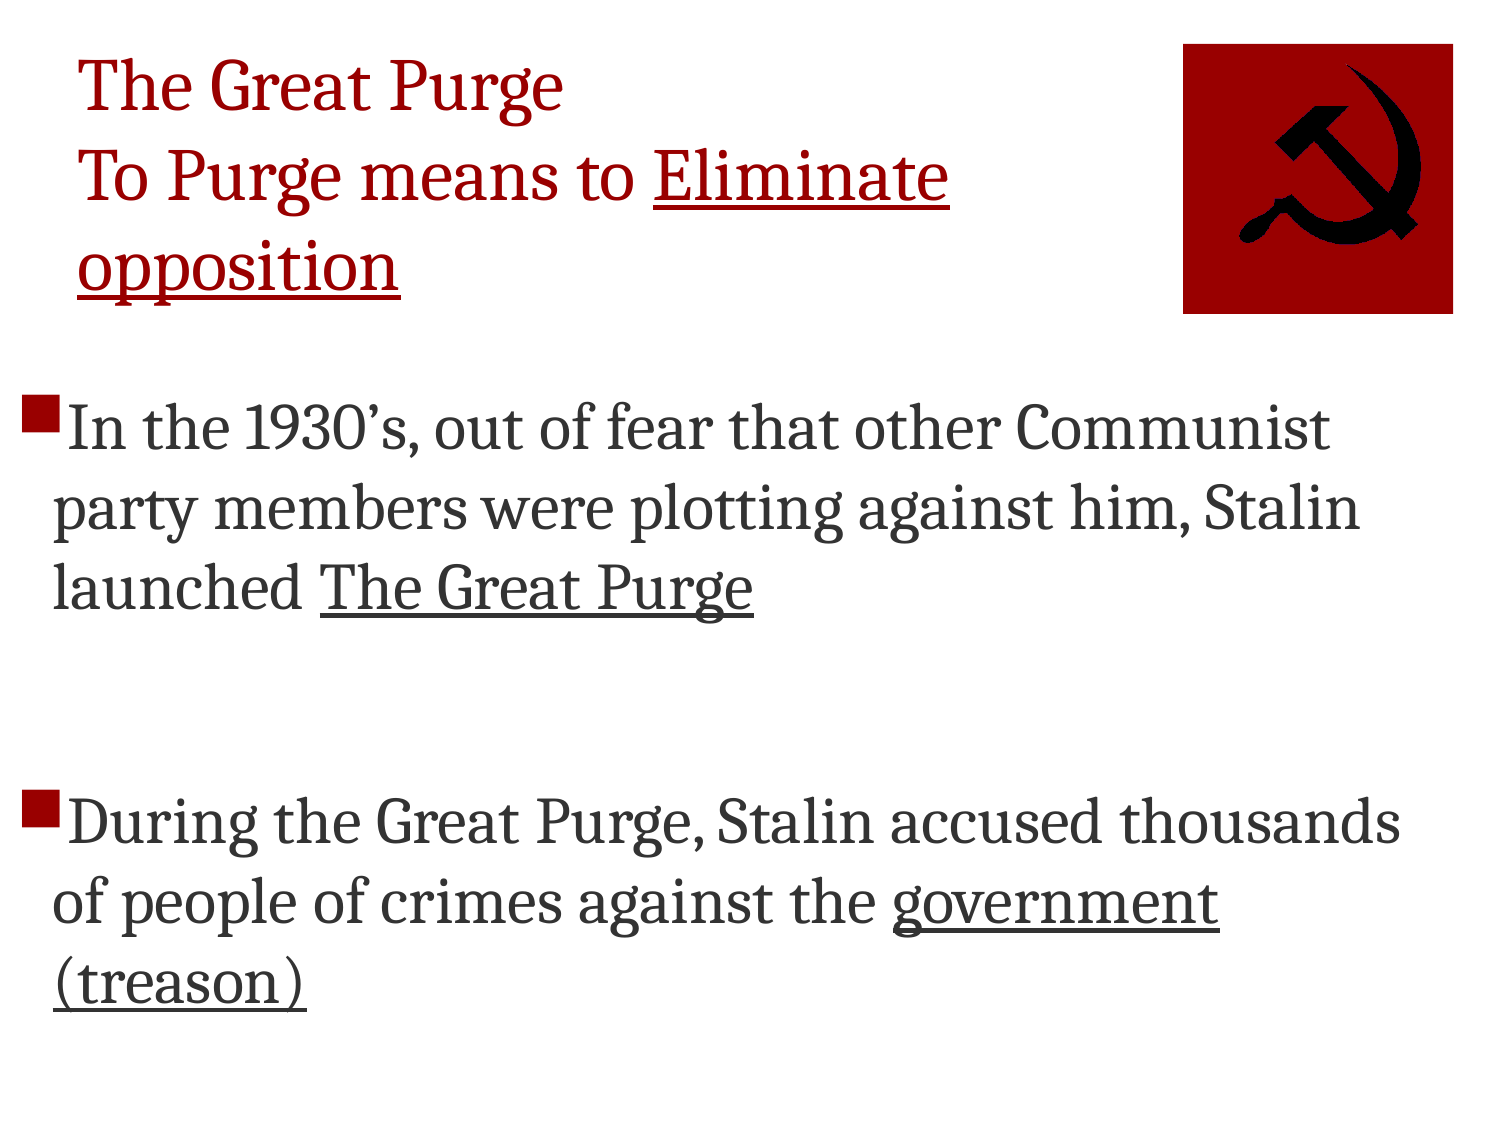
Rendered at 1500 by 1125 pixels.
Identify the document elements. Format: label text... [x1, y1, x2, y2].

picture [1211, 36, 1463, 288]
title The Great Purge To Purge means to Eliminate opposition [62, 62, 1150, 313]
list In the 1930’s, out of fear that other Communist party members were plotting against him, Stalin launched The Great Purge During the Great Purge, Stalin accused thousands of people of crimes against the government (treason) [0, 375, 1450, 950]
